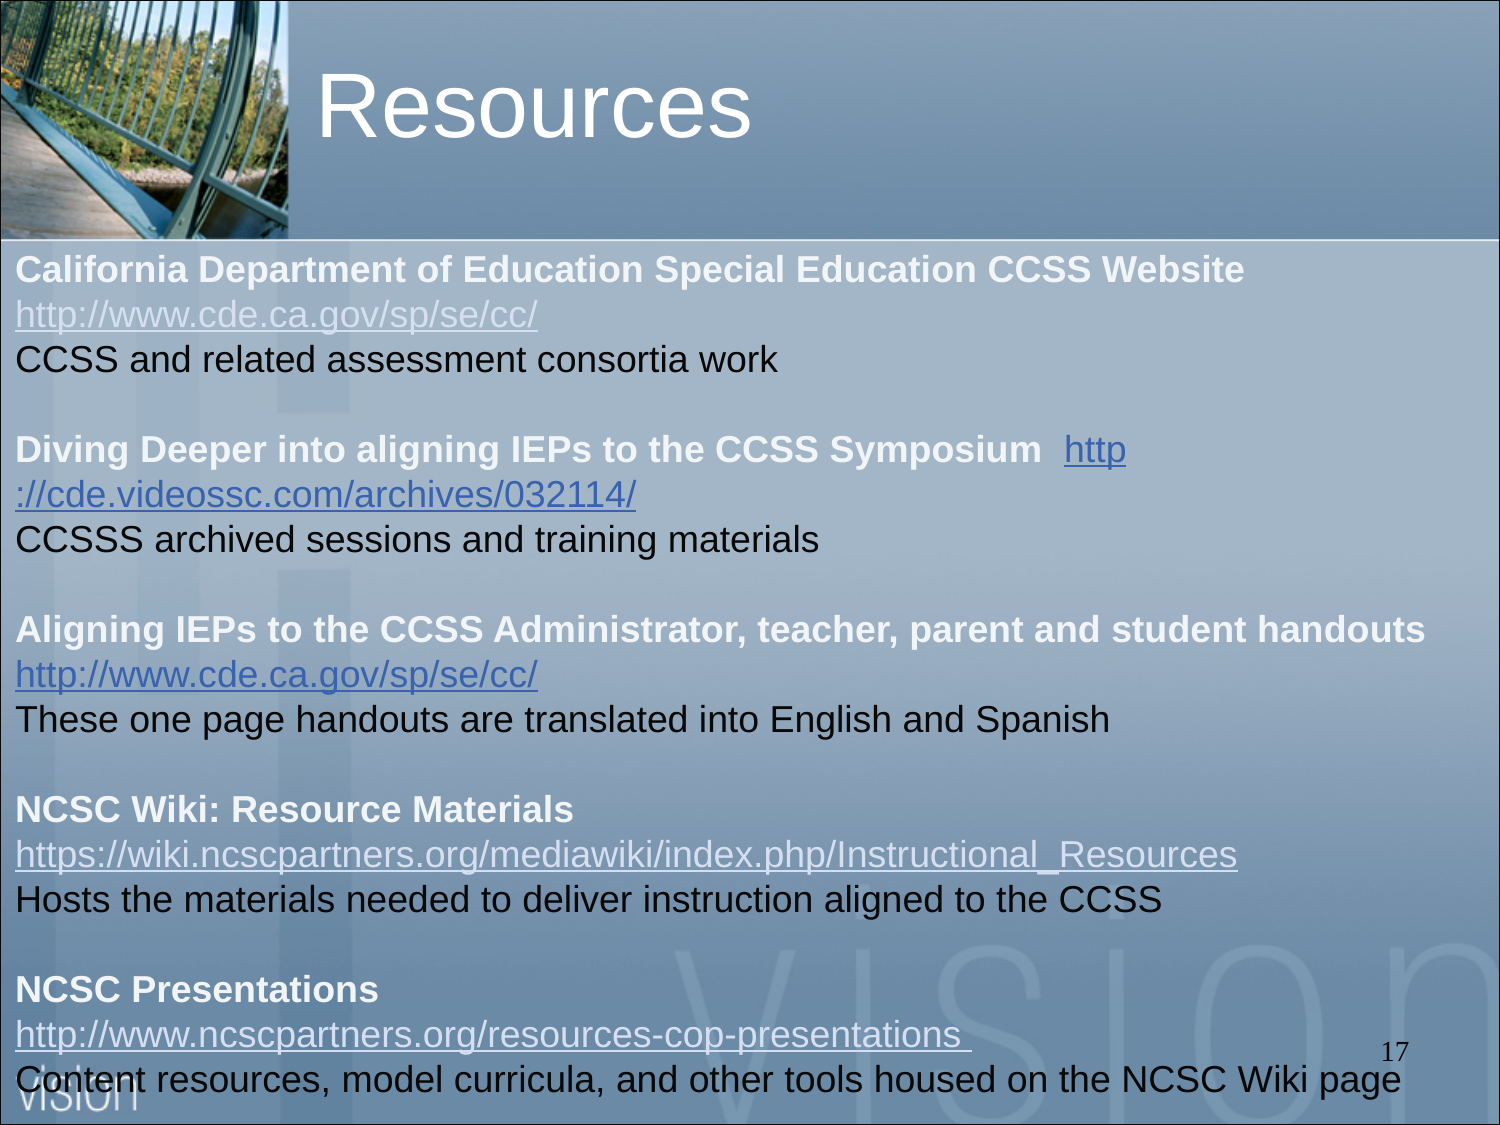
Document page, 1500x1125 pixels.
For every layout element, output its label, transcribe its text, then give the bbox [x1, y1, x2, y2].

slide_number 17 [1074, 1024, 1426, 1103]
text_box [0, 1063, 1500, 1125]
list California Department of Education Special Education CCSS Website http://www.cde.ca.gov/sp/se/cc/ CCSS and related assessment consortia work Diving Deeper into aligning IEPs to the CCSS Symposium http://cde.videossc.com/archives/032114/ CCSSS archived sessions and training materials Aligning IEPs to the CCSS Administrator, teacher, parent and student handouts http://www.cde.ca.gov/sp/se/cc/ These one page handouts are translated into English and Spanish NCSC Wiki: Resource Materials https://wiki.ncscpartners.org/mediawiki/index.php/Instructional_Resources Hosts the materials needed to deliver instruction aligned to the CCSS NCSC Presentations http://www.ncscpartners.org/resources-cop-presentations Content resources, model curricula, and other tools housed on the NCSC Wiki page [0, 237, 1500, 1063]
text_box [0, 0, 1500, 237]
